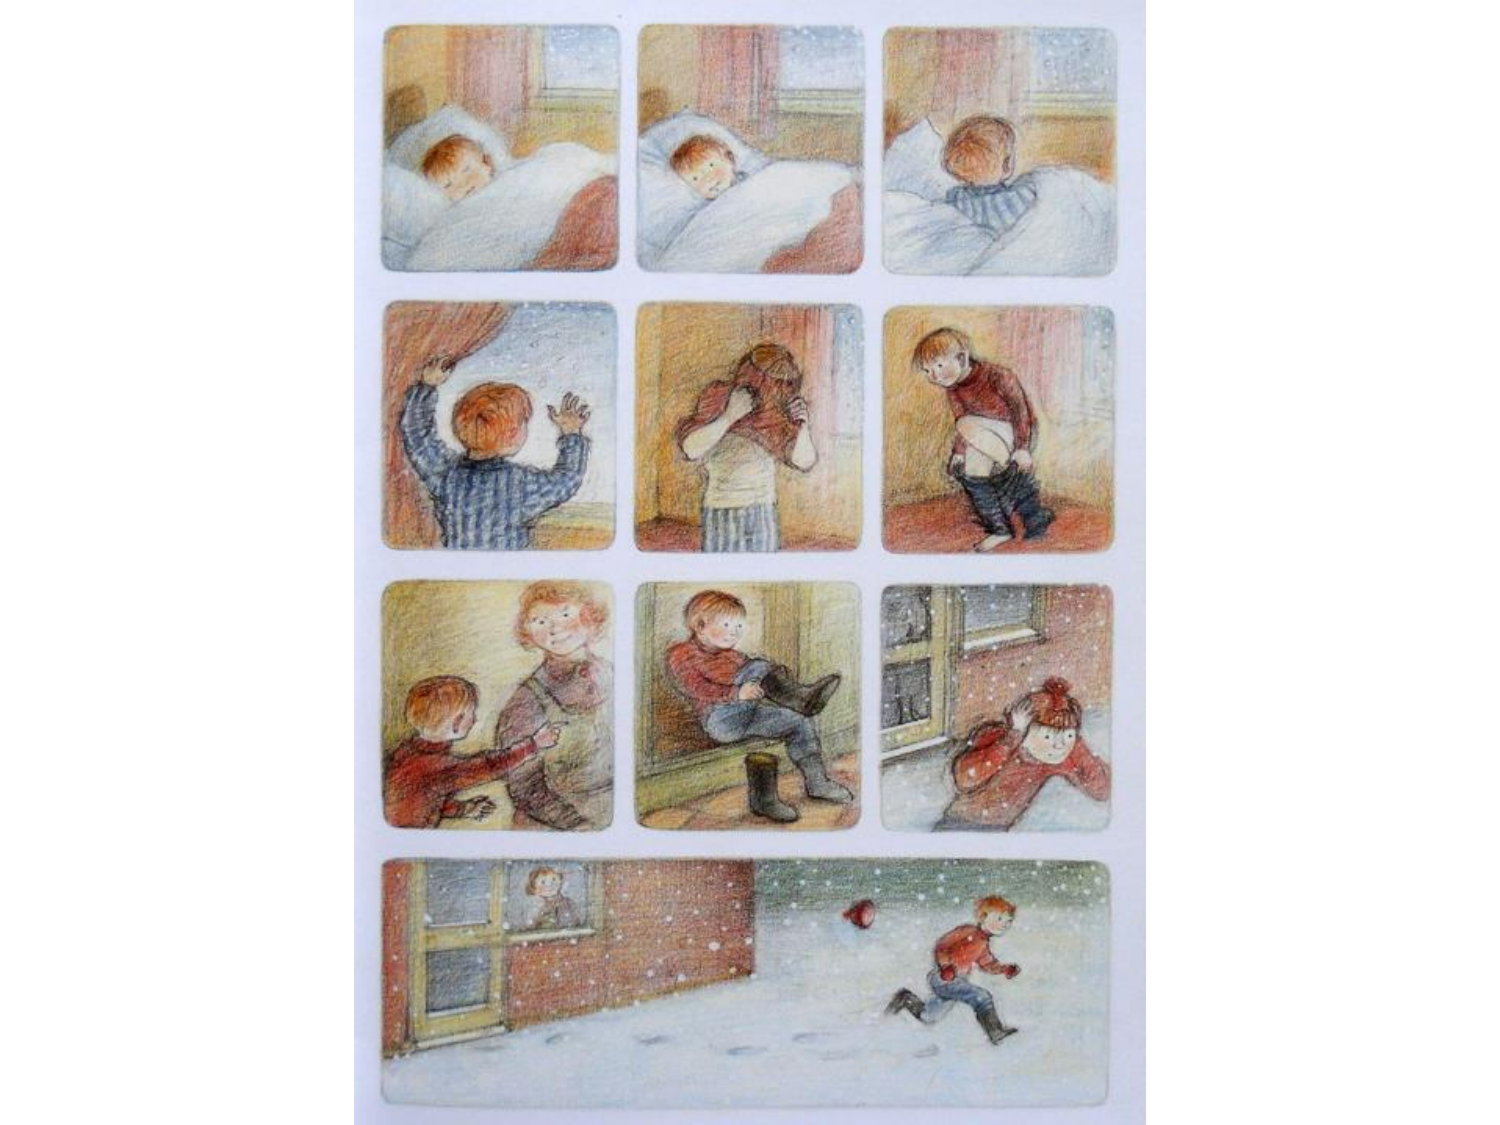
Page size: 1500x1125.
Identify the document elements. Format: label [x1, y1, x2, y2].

picture [354, 0, 1146, 1125]
